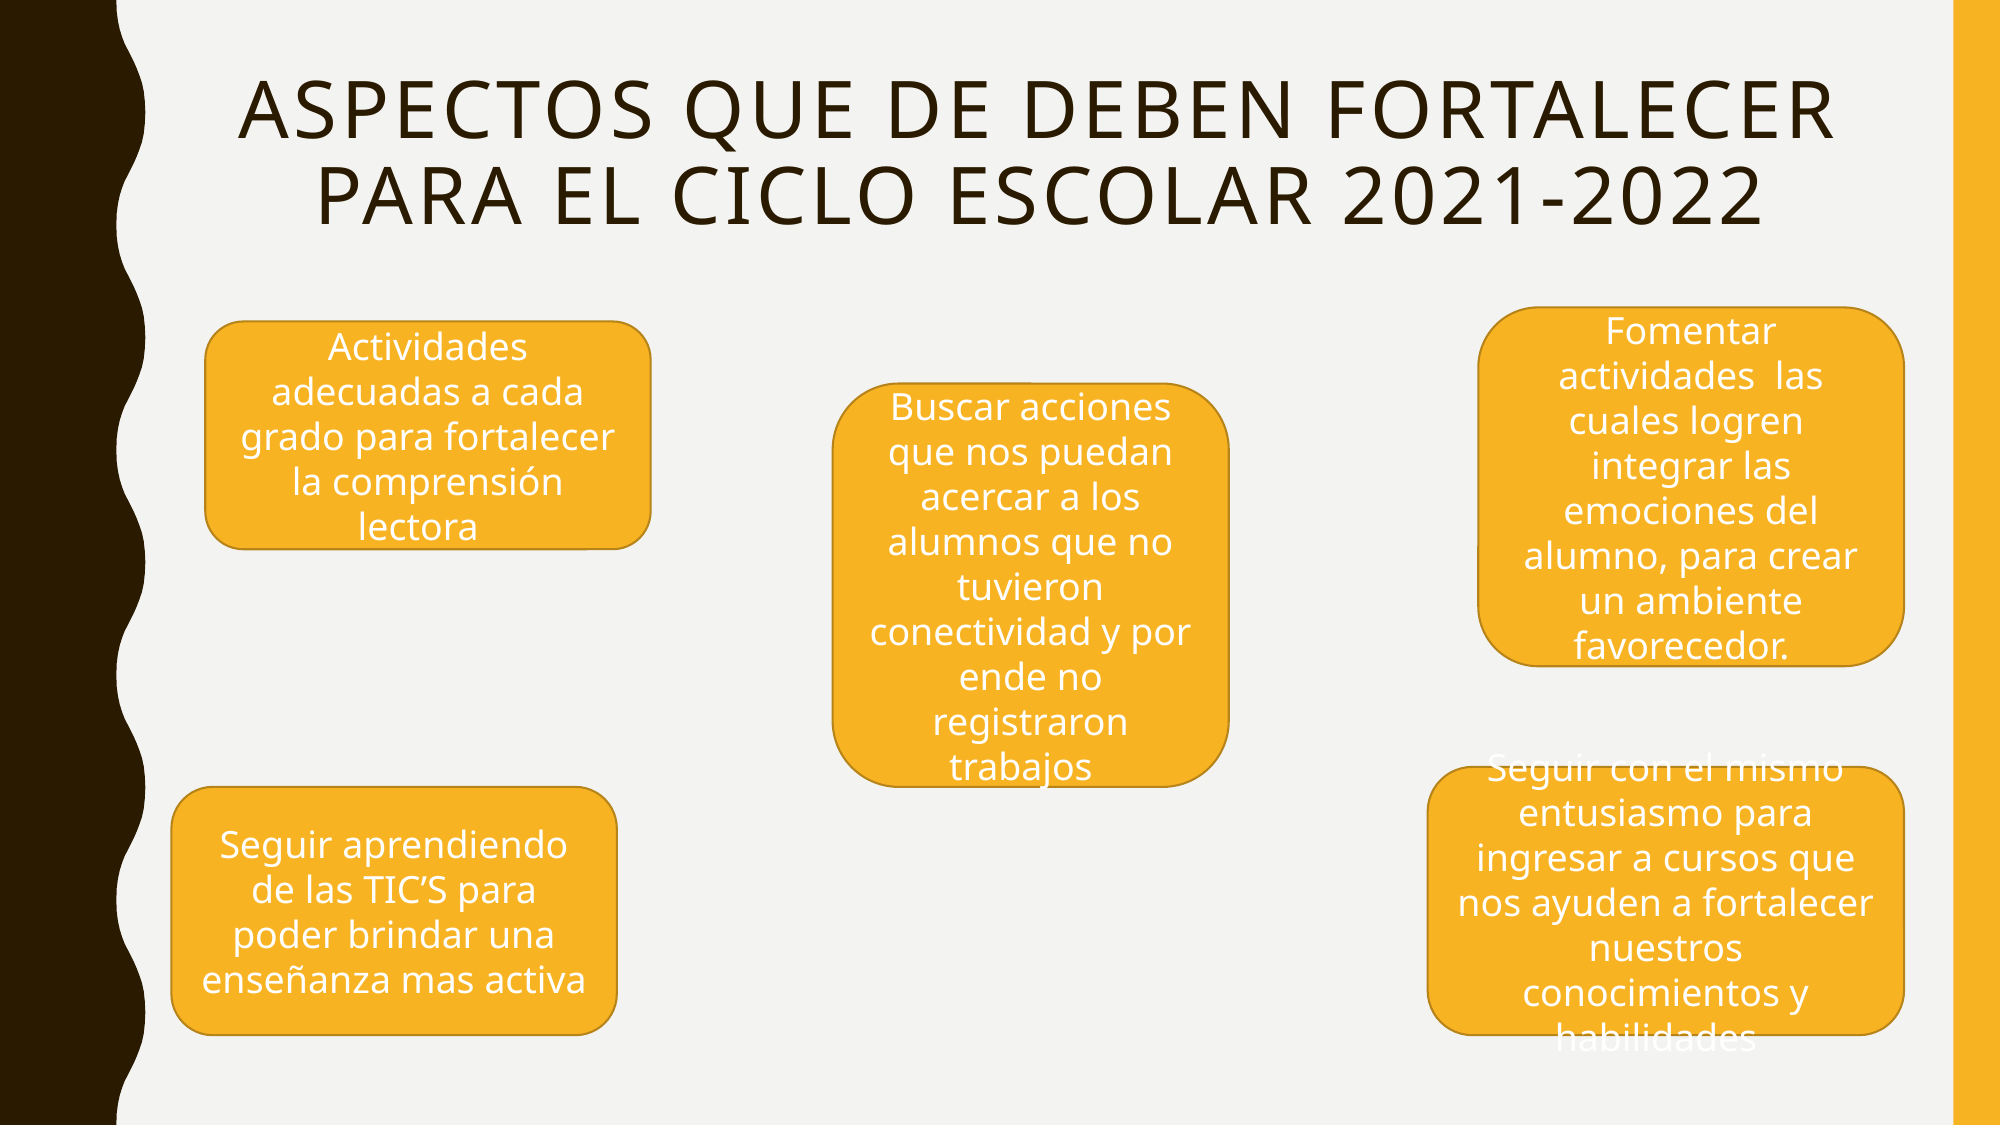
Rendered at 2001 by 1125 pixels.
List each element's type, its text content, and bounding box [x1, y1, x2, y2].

text_box Actividades adecuadas a cada grado para fortalecer la comprensión lectora [204, 320, 652, 551]
text_box Buscar acciones que nos puedan acercar a los alumnos que no tuvieron conectividad y por ende no registraron trabajos [831, 382, 1230, 788]
text_box Fomentar actividades las cuales logren integrar las emociones del alumno, para crear un ambiente favorecedor. [1477, 306, 1906, 668]
title ASPECTOS QUE DE DEBEN FORTALECER PARA EL CICLO ESCOLAR 2021-2022 [205, 62, 1875, 308]
text_box Seguir aprendiendo de las TIC’S para poder brindar una enseñanza mas activa [170, 785, 618, 1037]
text_box Seguir con el mismo entusiasmo para ingresar a cursos que nos ayuden a fortalecer nuestros conocimientos y habilidades [1426, 765, 1906, 1037]
